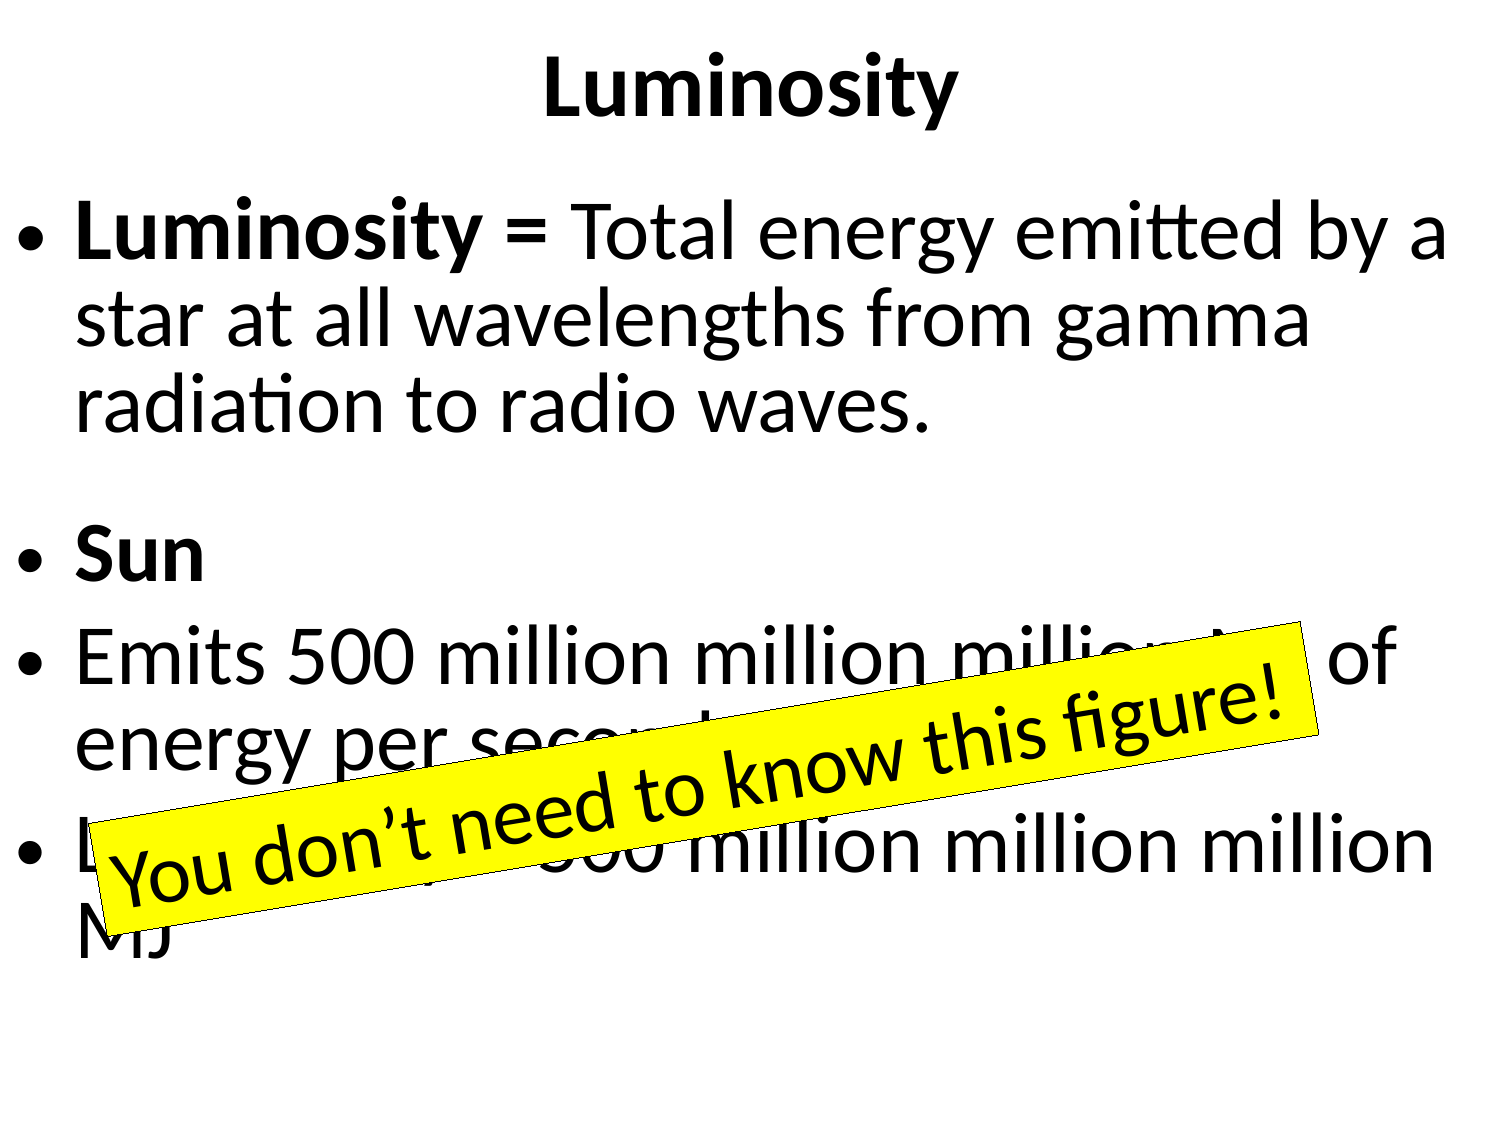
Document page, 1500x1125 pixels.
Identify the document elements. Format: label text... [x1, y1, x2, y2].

list Luminosity = Total energy emitted by a star at all wavelengths from gamma radiation to radio waves. Sun Emits 500 million million million MJ of energy per second Luminosity = 500 million million million MJ [0, 184, 1500, 1125]
title Luminosity [76, 0, 1427, 184]
text_box You don’t need to know this figure! [88, 621, 1319, 937]
